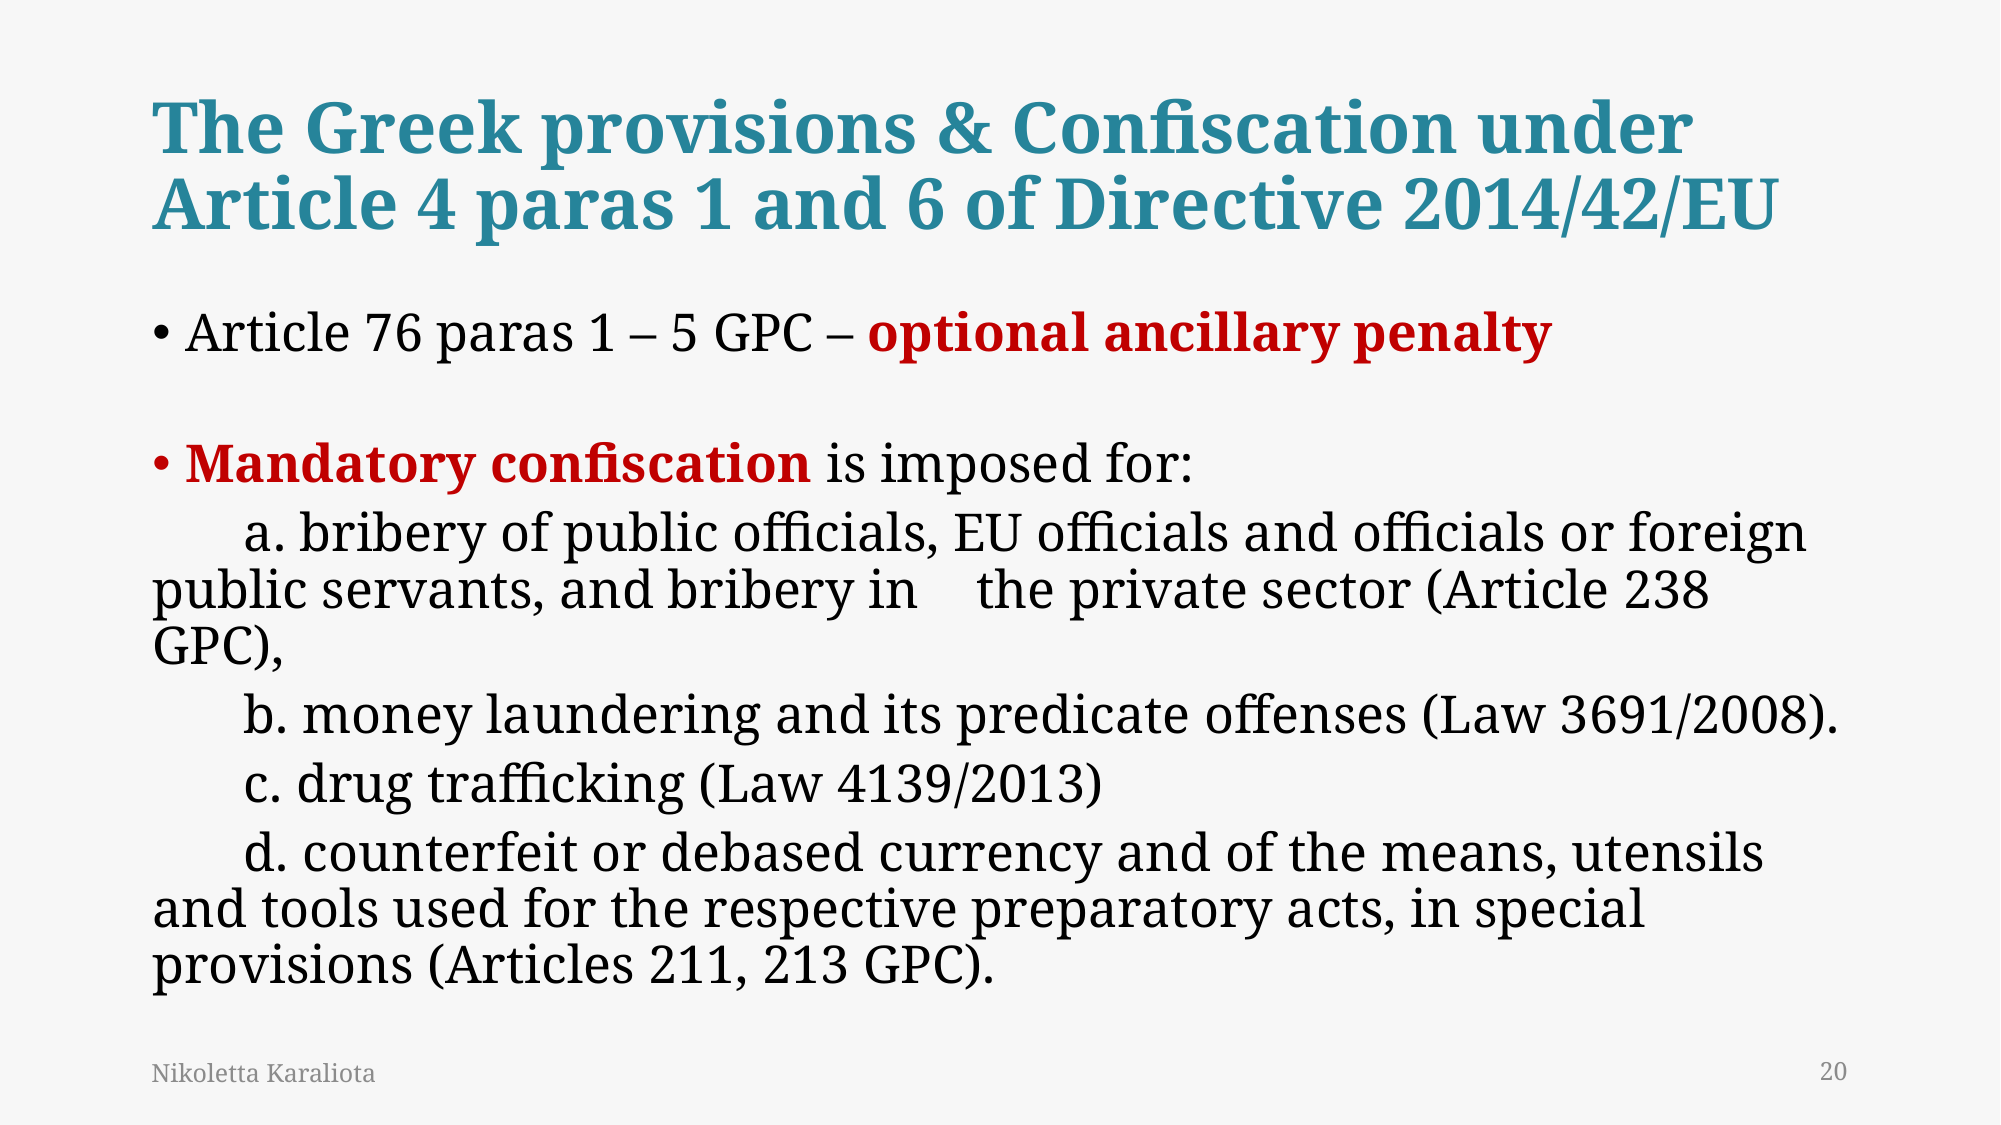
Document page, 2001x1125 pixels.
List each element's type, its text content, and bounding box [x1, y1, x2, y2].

list Article 76 paras 1 – 5 GPC – optional ancillary penalty Mandatory confiscation is imposed for: a. bribery of public officials, EU officials and officials or foreign public servants, and bribery in the private sector (Article 238 GPC), b. money laundering and its predicate offenses (Law 3691/2008). c. drug trafficking (Law 4139/2013) d. counterfeit or debased currency and of the means, utensils and tools used for the respective preparatory acts, in special provisions (Articles 211, 213 GPC). [137, 299, 1863, 1014]
footer Nikoletta Karaliota [136, 1042, 812, 1103]
title The Greek provisions & Confiscation under Article 4 paras 1 and 6 of Directive 2014/42/EU [137, 59, 1863, 278]
slide_number 20 [1412, 1042, 1863, 1103]
